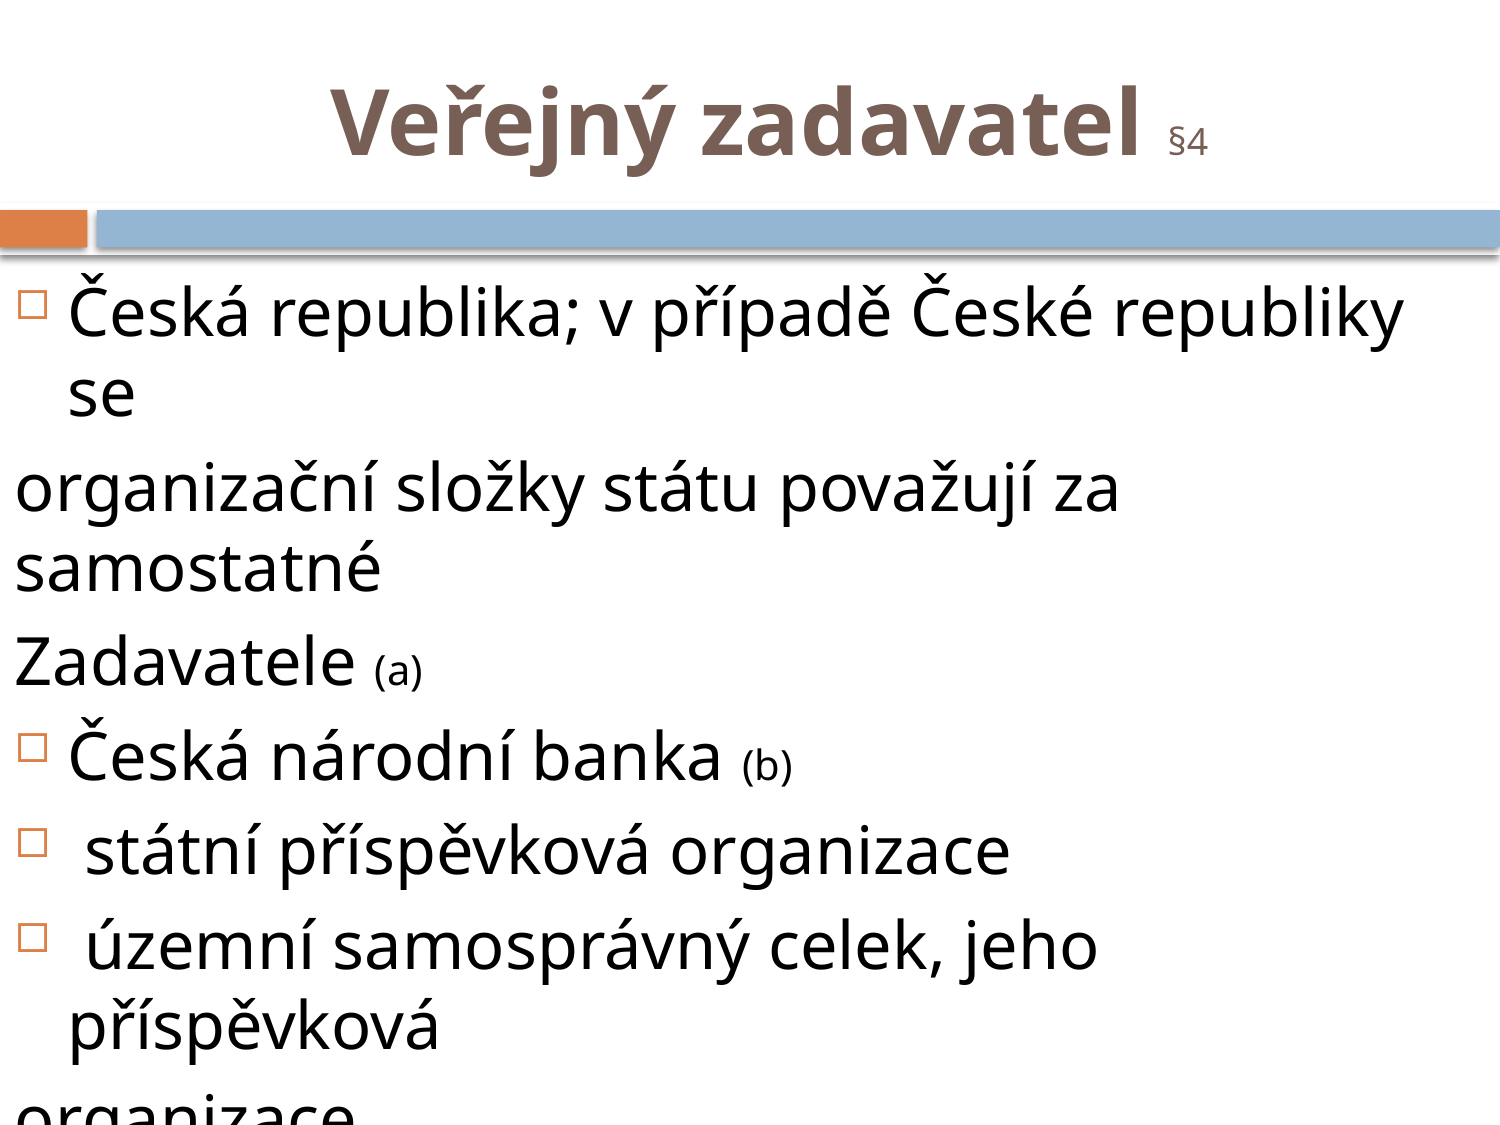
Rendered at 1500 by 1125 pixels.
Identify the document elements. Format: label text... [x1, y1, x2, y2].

title Veřejný zadavatel §4 [100, 37, 1438, 200]
list Česká republika; v případě České republiky se organizační složky státu považují za samostatné Zadavatele (a) Česká národní banka (b) státní příspěvková organizace územní samosprávný celek, jeho příspěvková organizace jiná právnická osoba za splnění podmínek (e) [0, 262, 1500, 1000]
